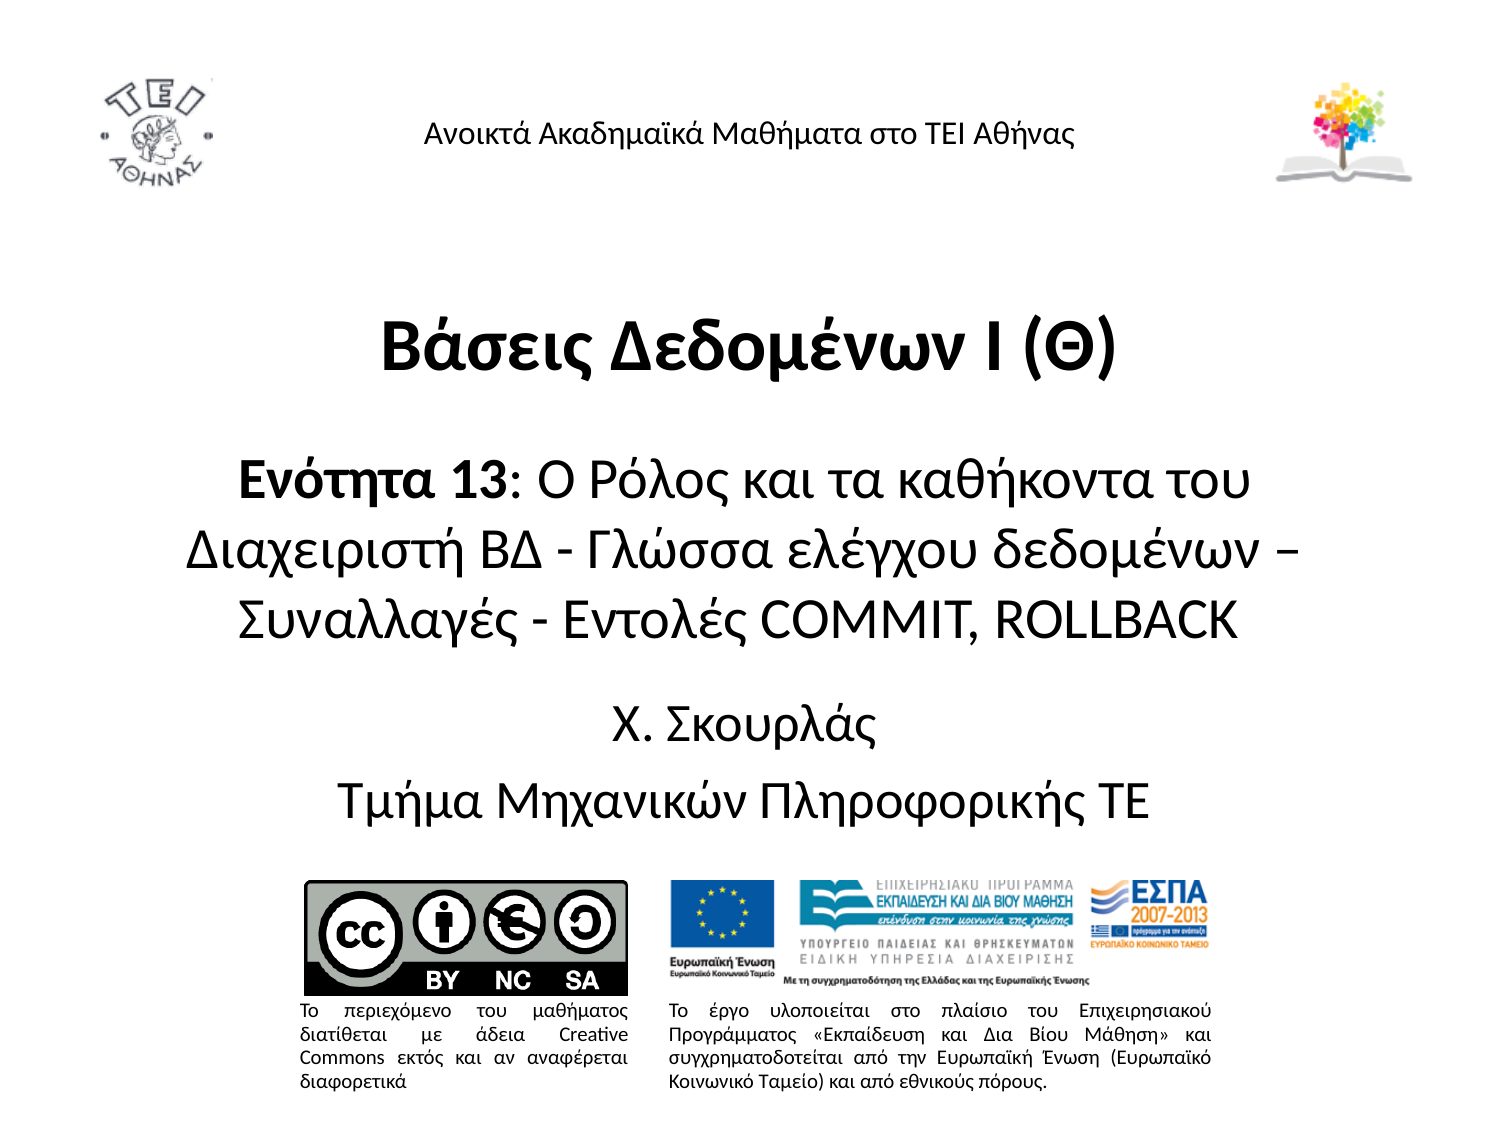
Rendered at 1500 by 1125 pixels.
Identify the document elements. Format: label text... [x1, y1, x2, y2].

subtitle Ενότητα 13: Ο Ρόλος και τα καθήκοντα του Διαχειριστή ΒΔ - Γλώσσα ελέγχου δεδομένων – Συναλλαγές - Εντολές COMMIT, ROLLBACK Χ. Σκουρλάς Τμήμα Μηχανικών Πληροφορικής ΤΕ [76, 432, 1414, 846]
picture [1273, 77, 1414, 185]
picture [663, 880, 1214, 996]
picture [100, 77, 213, 193]
table_header Το έργο υλοποιείται στο πλαίσιο του Επιχειρησιακού Προγράμματος «Εκπαίδευση και Δια Βίου Μάθηση» και συγχρηματοδοτείται από την Ευρωπαϊκή Ένωση (Ευρωπαϊκό Κοινωνικό Ταμείο) και από εθνικούς πόρους. [640, 999, 1223, 1125]
text_box Ανοικτά Ακαδημαϊκά Μαθήματα στο ΤΕΙ Αθήνας [217, 103, 1268, 159]
picture [303, 880, 628, 996]
title Βάσεις Δεδομένων I (Θ) [112, 219, 1388, 432]
table_header Το περιεχόμενο του μαθήματος διατίθεται με άδεια Creative Commons εκτός και αν αναφέρεται διαφορετικά [289, 999, 640, 1125]
